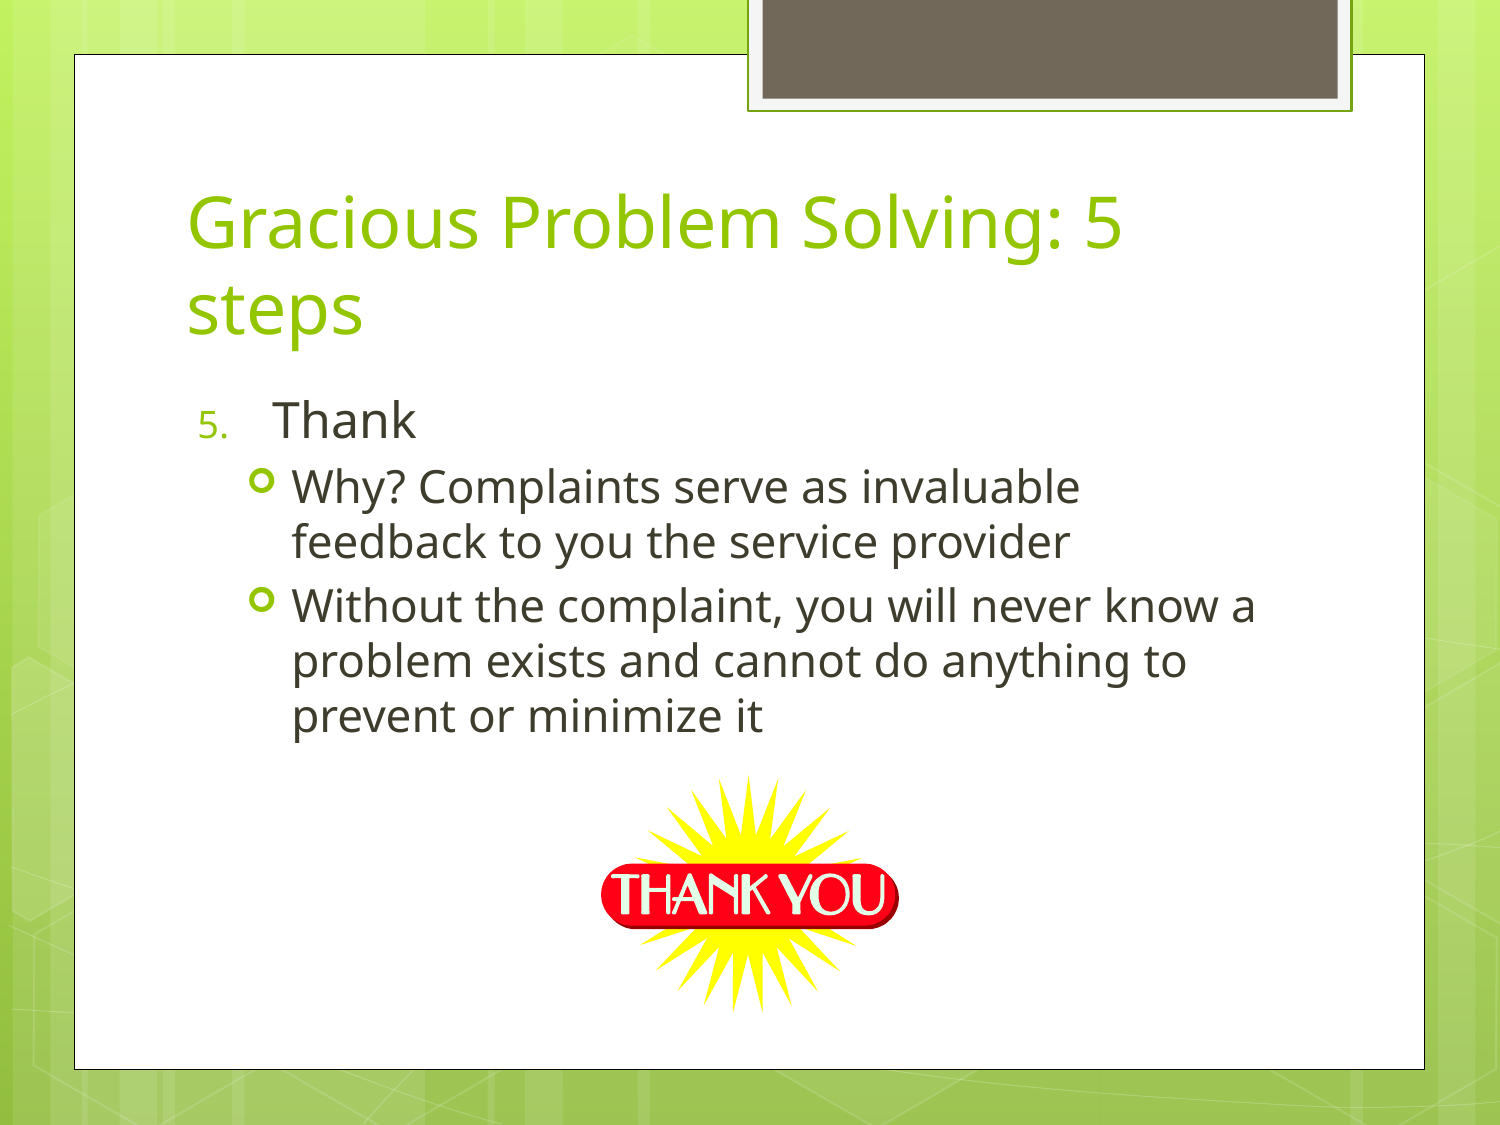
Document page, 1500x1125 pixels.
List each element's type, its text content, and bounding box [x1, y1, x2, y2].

picture [600, 774, 900, 1014]
title Gracious Problem Solving: 5 steps [171, 168, 1324, 357]
list Thank Why? Complaints serve as invaluable feedback to you the service provider Without the complaint, you will never know a problem exists and cannot do anything to prevent or minimize it [171, 381, 1283, 957]
